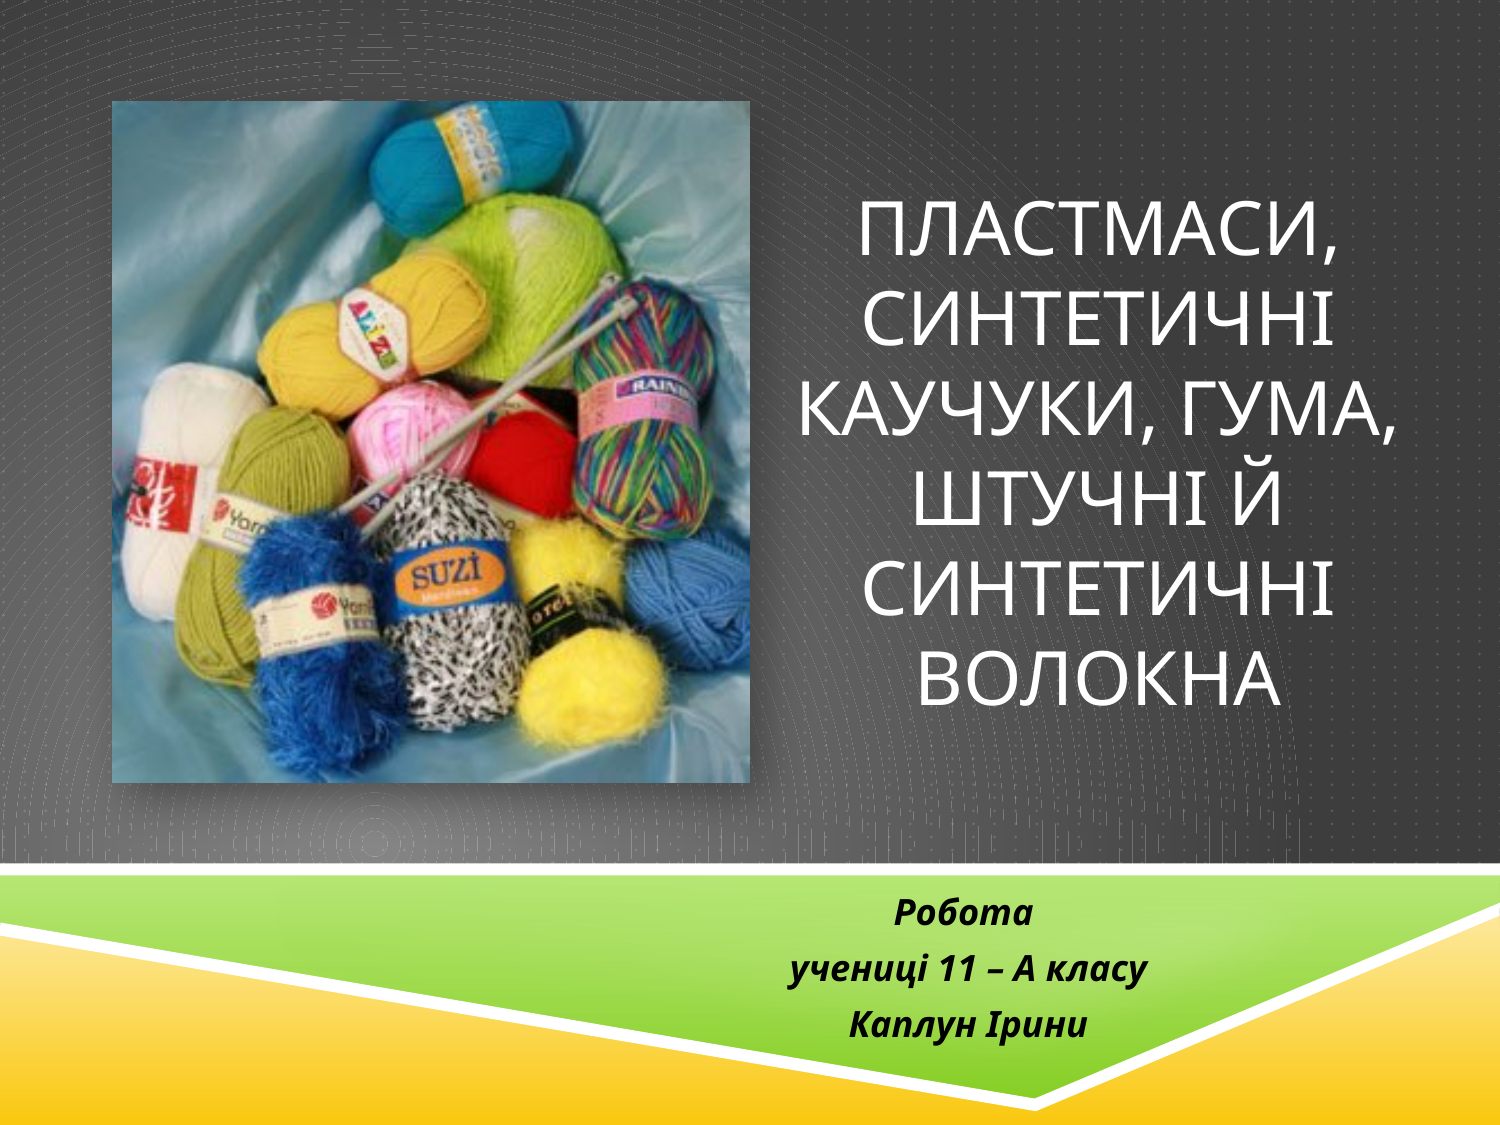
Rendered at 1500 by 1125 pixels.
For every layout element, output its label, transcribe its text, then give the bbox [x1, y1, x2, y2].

picture [111, 101, 751, 783]
subtitle Робота учениці 11 – А класу Каплун Ірини [785, 881, 1152, 1071]
title Пластмаси, синтетичні каучуки, гума, штучні й синтетичні волокна [791, 113, 1435, 728]
